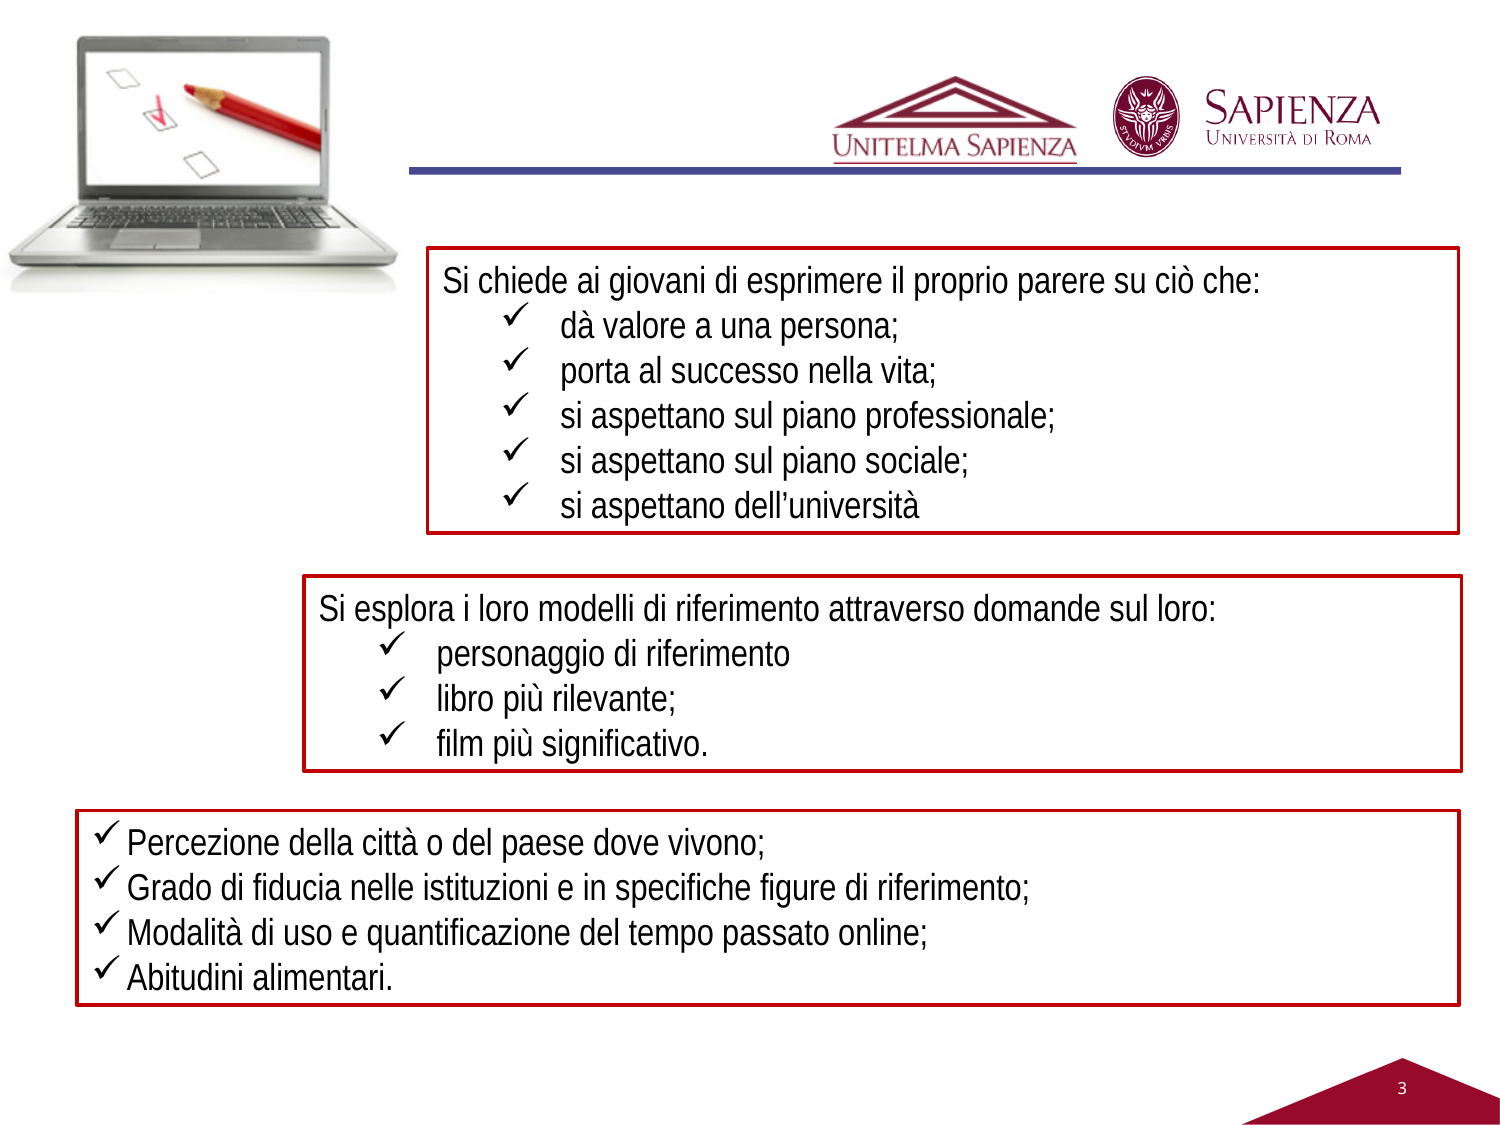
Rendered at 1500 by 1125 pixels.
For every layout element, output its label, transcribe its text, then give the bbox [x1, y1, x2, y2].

text_box Si esplora i loro modelli di riferimento attraverso domande sul loro: personaggio di riferimento libro più rilevante; film più significativo. [303, 576, 1462, 771]
picture [832, 76, 1077, 164]
picture [1104, 66, 1414, 164]
text_box Si chiede ai giovani di esprimere il proprio parere su ciò che: dà valore a una persona; porta al successo nella vita; si aspettano sul piano professionale; si aspettano sul piano sociale; si aspettano dell’università [427, 248, 1459, 533]
slide_number 3 [1397, 1082, 1498, 1118]
picture [1241, 1058, 1500, 1125]
picture [0, 30, 410, 303]
text_box Percezione della città o del paese dove vivono; Grado di fiducia nelle istituzioni e in specifiche figure di riferimento; Modalità di uso e quantificazione del tempo passato online; Abitudini alimentari. [76, 810, 1459, 1006]
